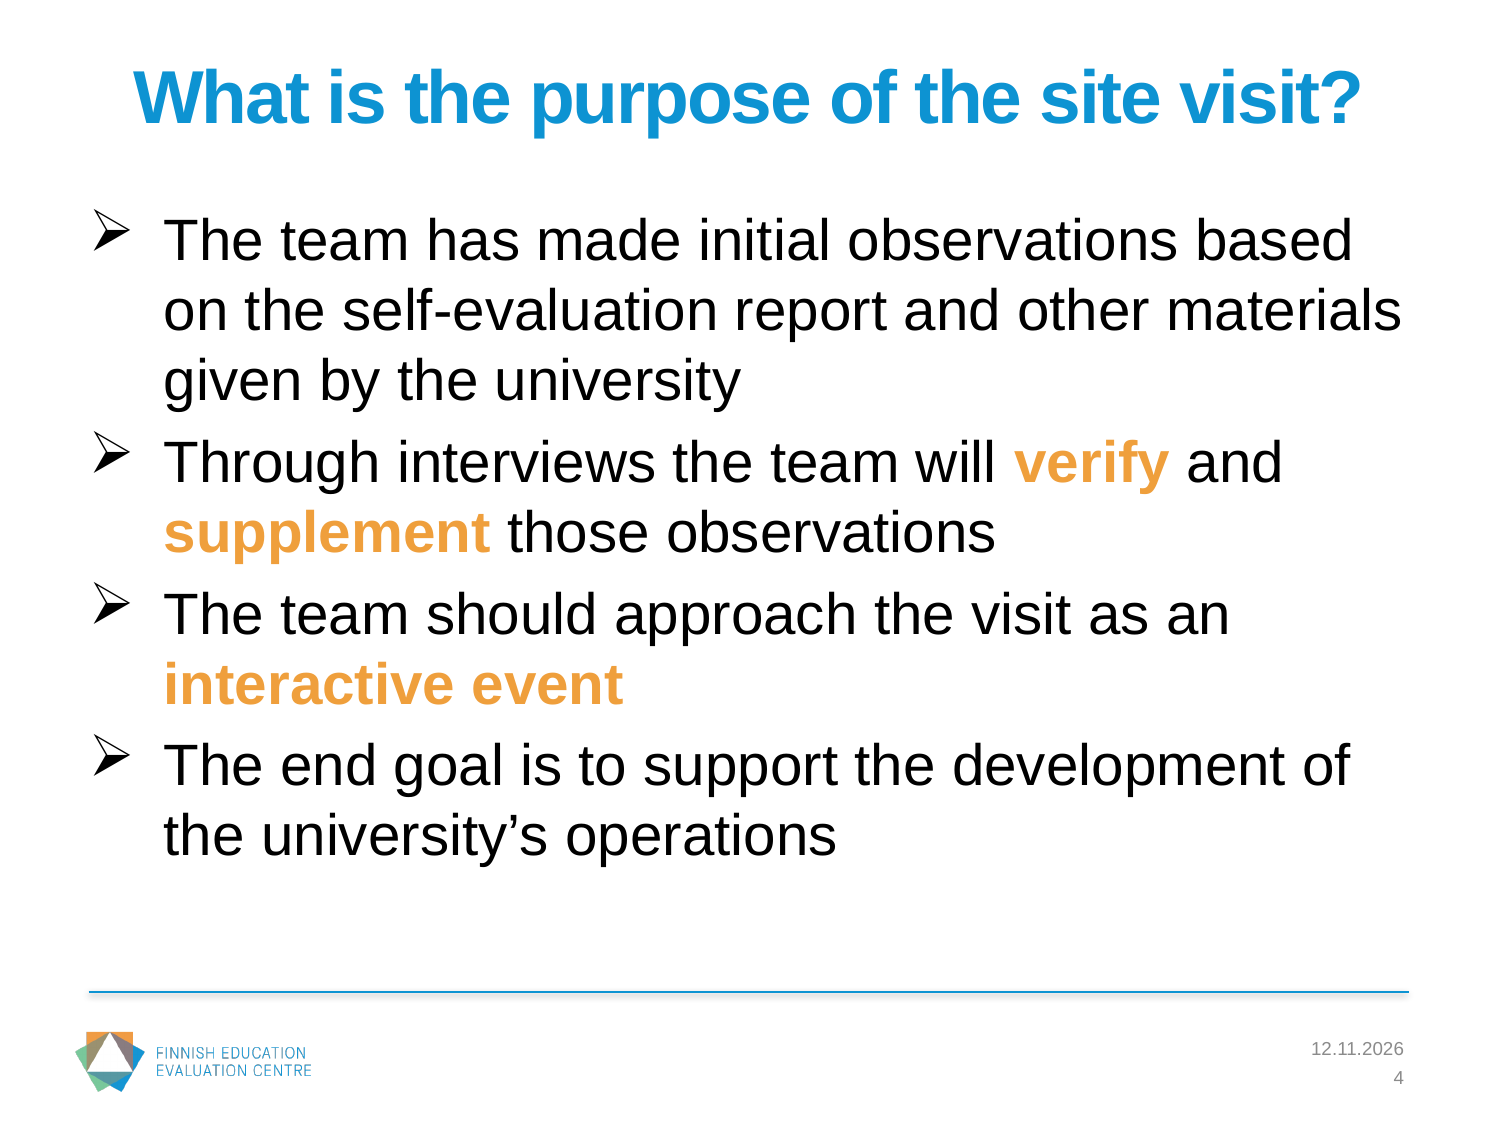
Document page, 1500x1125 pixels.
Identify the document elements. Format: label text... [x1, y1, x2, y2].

slide_number 4 [810, 1063, 1405, 1091]
title What is the purpose of the site visit? [88, 62, 1409, 202]
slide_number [810, 1033, 1405, 1063]
picture [28, 991, 358, 1125]
list The team has made initial observations based on the self-evaluation report and other materials given by the university Through interviews the team will verify and supplement those observations The team should approach the visit as an interactive event The end goal is to support the development of the university’s operations [88, 202, 1409, 900]
